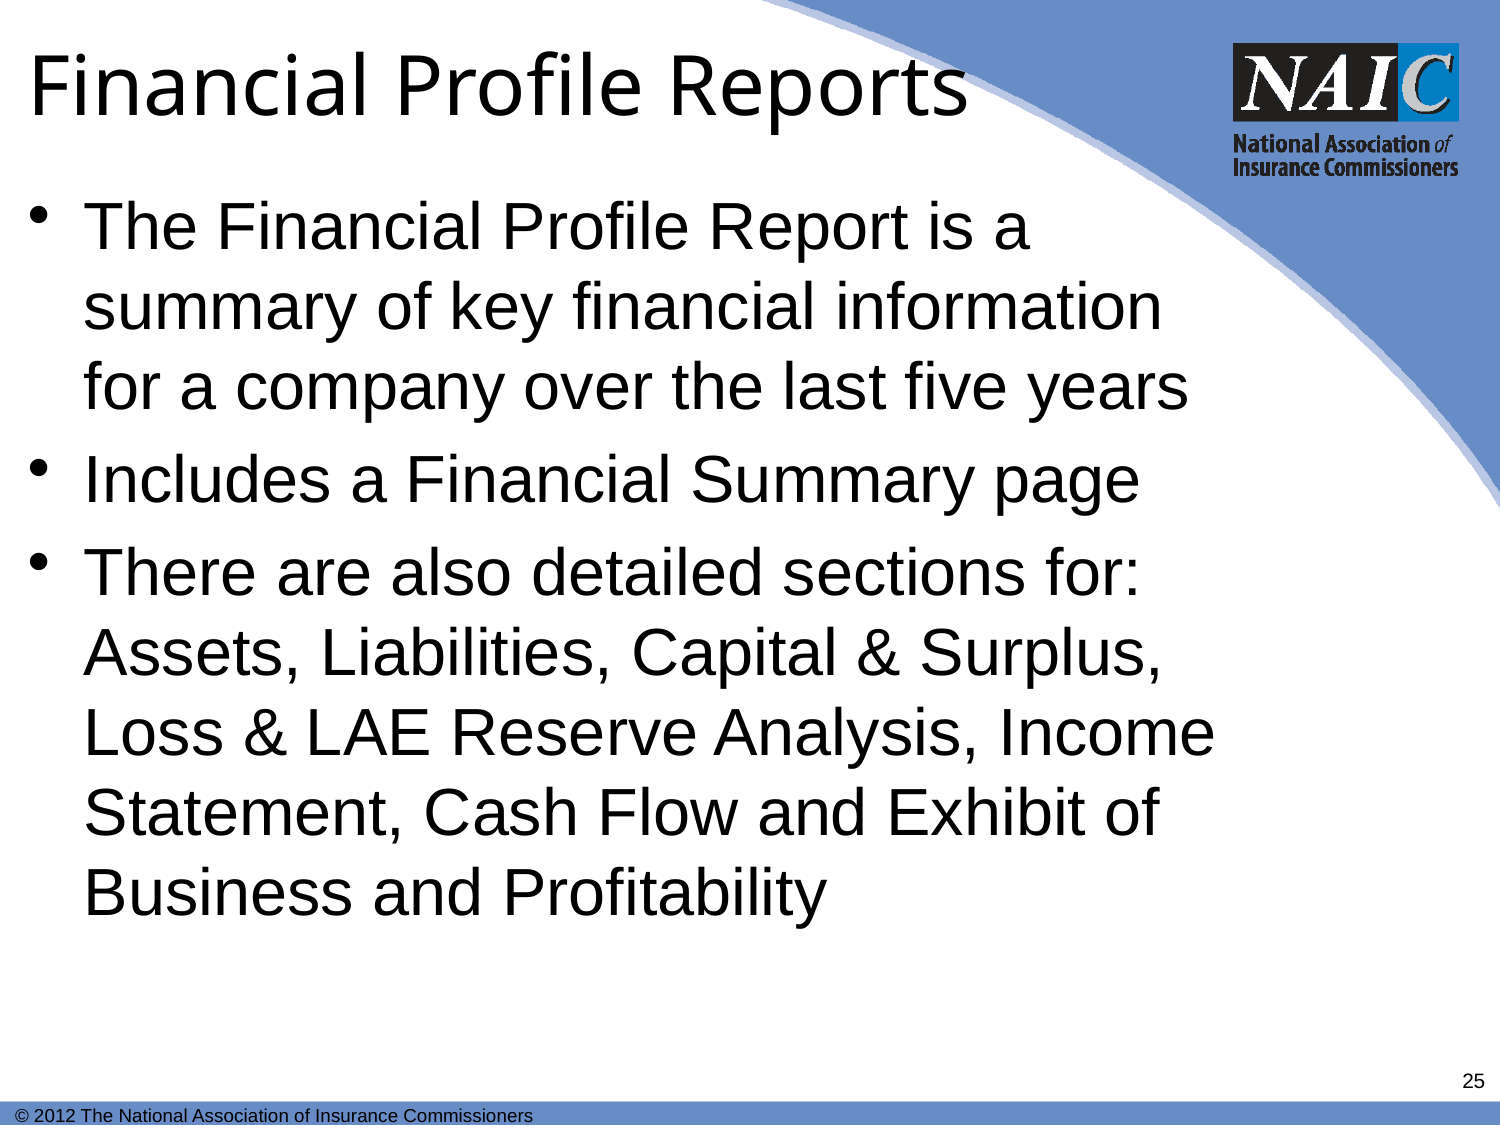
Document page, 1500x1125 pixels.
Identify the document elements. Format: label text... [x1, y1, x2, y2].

list The Financial Profile Report is a summary of key financial information for a company over the last five years Includes a Financial Summary page There are also detailed sections for: Assets, Liabilities, Capital & Surplus, Loss & LAE Reserve Analysis, Income Statement, Cash Flow and Exhibit of Business and Profitability [12, 174, 1238, 925]
title Financial Profile Reports [12, 24, 1363, 156]
picture [0, 0, 1500, 1125]
slide_number 25 [1149, 1059, 1500, 1100]
